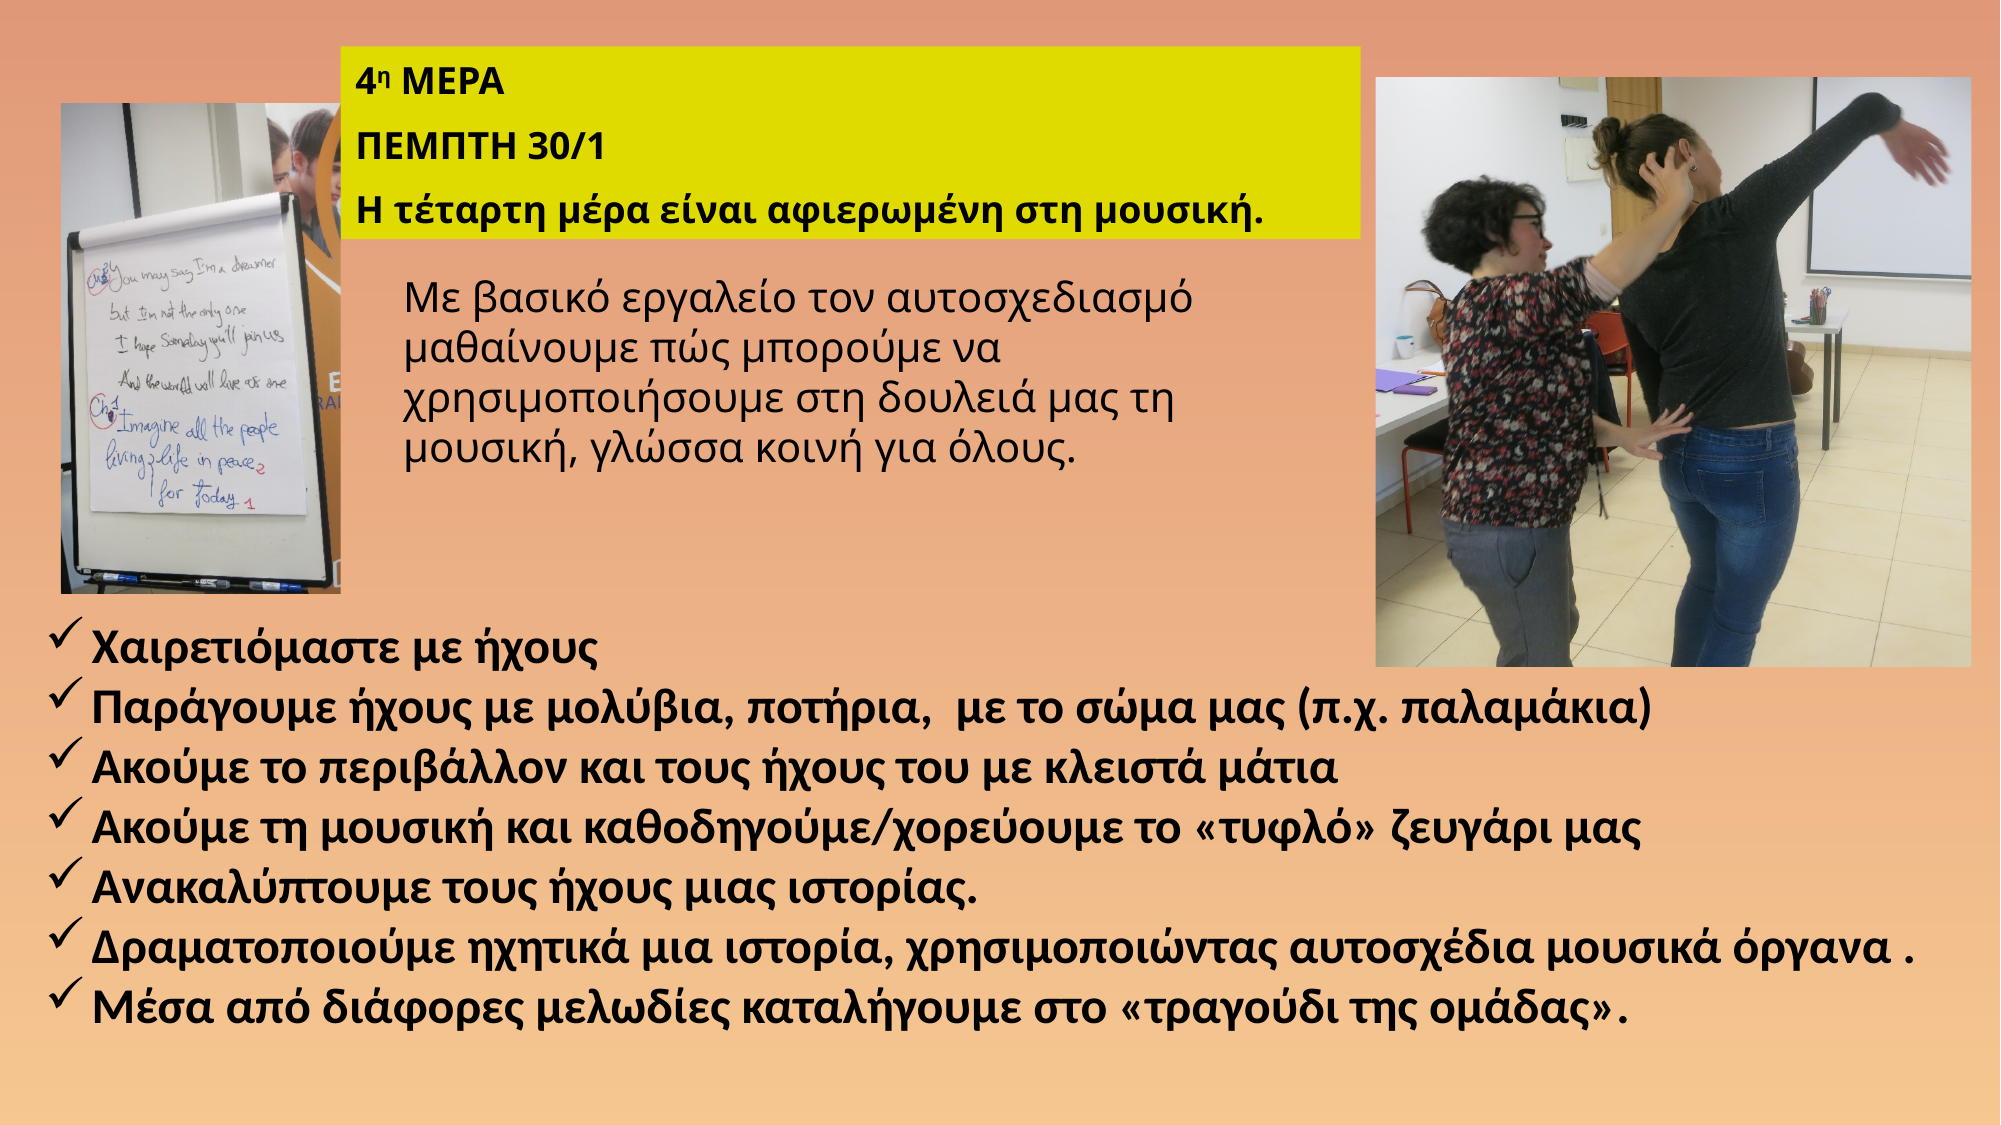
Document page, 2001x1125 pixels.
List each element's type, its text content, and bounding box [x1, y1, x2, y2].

text_box Με βασικό εργαλείο τον αυτοσχεδιασμό μαθαίνουμε πώς μπορούμε να χρησιμοποιήσουμε στη δουλειά μας τη μουσική, γλώσσα κοινή για όλους. [388, 263, 1330, 524]
text_box Χαιρετιόμαστε με ήχους Παράγουμε ήχους με μολύβια, ποτήρια, με το σώμα μας (π.χ. παλαμάκια) Ακούμε το περιβάλλον και τους ήχους του με κλειστά μάτια Ακούμε τη μουσική και καθοδηγούμε/χορεύουμε το «τυφλό» ζευγάρι μας Ανακαλύπτουμε τους ήχους μιας ιστορίας. Δραματοποιούμε ηχητικά μια ιστορία, χρησιμοποιώντας αυτοσχέδια μουσικά όργανα . Μέσα από διάφορες μελωδίες καταλήγουμε στο «τραγούδι της ομάδας». [30, 606, 1969, 1042]
picture [0, 103, 446, 594]
text_box 4η ΜΕΡΑ ΠΕΜΠΤΗ 30/1 Η τέταρτη μέρα είναι αφιερωμένη στη μουσική. [340, 46, 1361, 239]
picture [1375, 77, 1972, 667]
